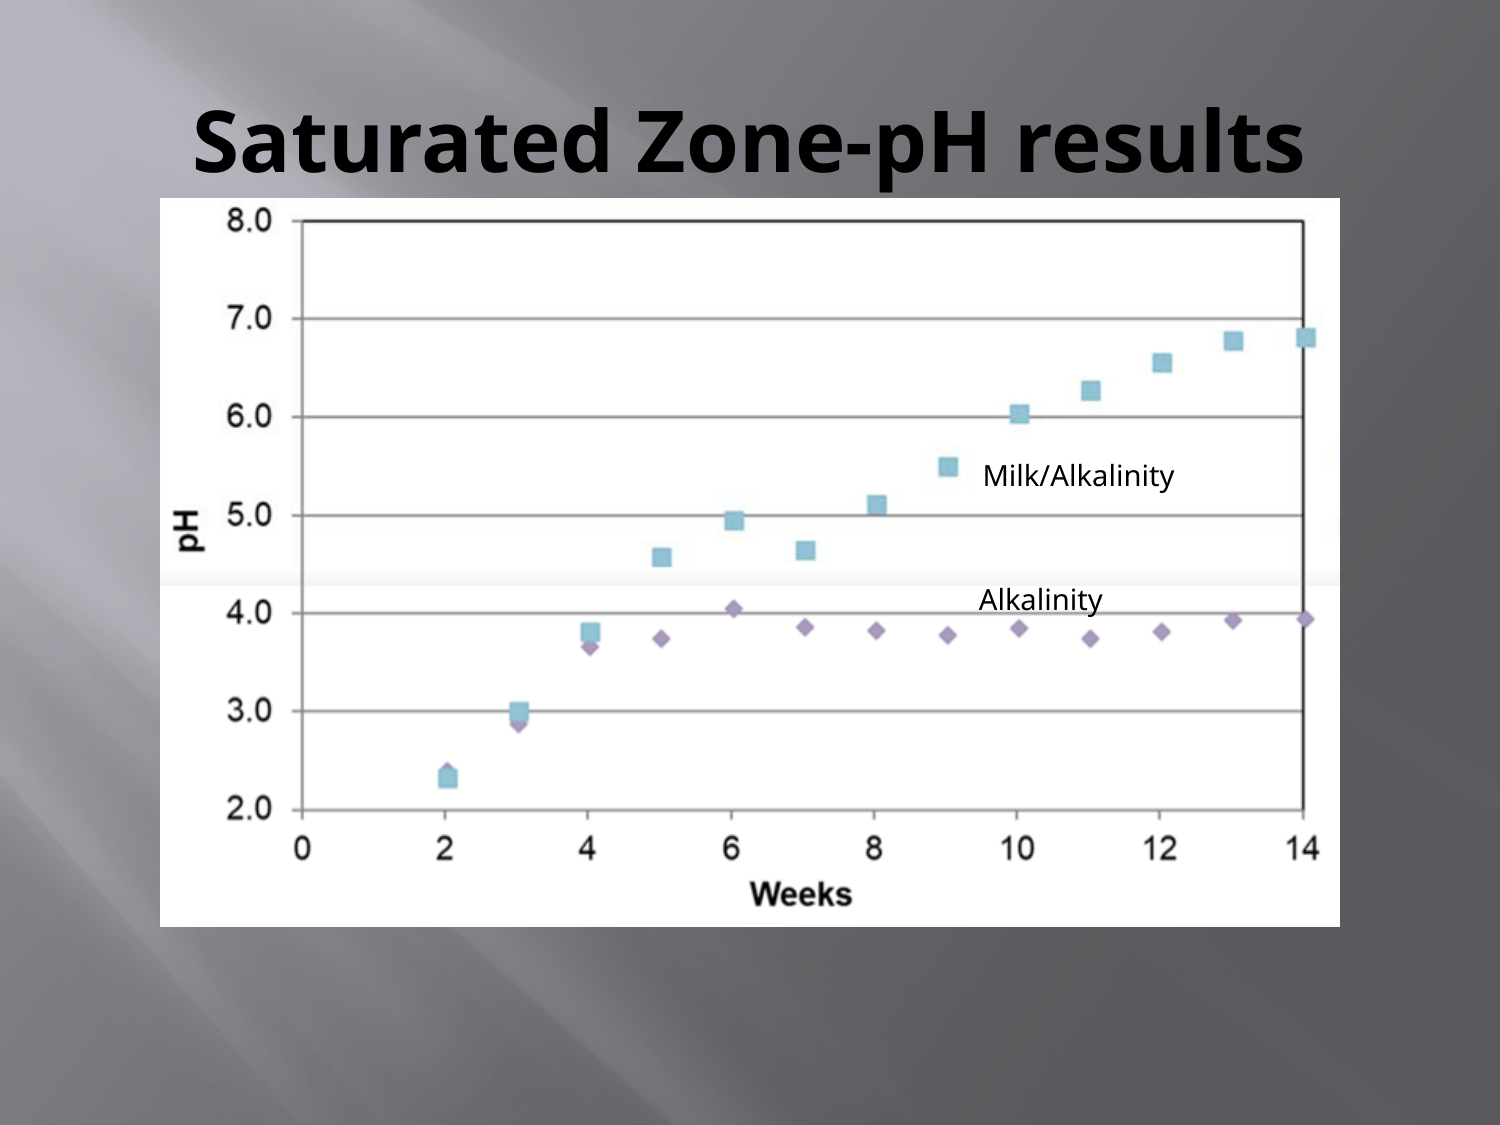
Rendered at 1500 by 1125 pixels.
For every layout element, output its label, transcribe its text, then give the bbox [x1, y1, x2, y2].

picture [160, 198, 1340, 927]
title Saturated Zone-pH results [75, 45, 1425, 233]
